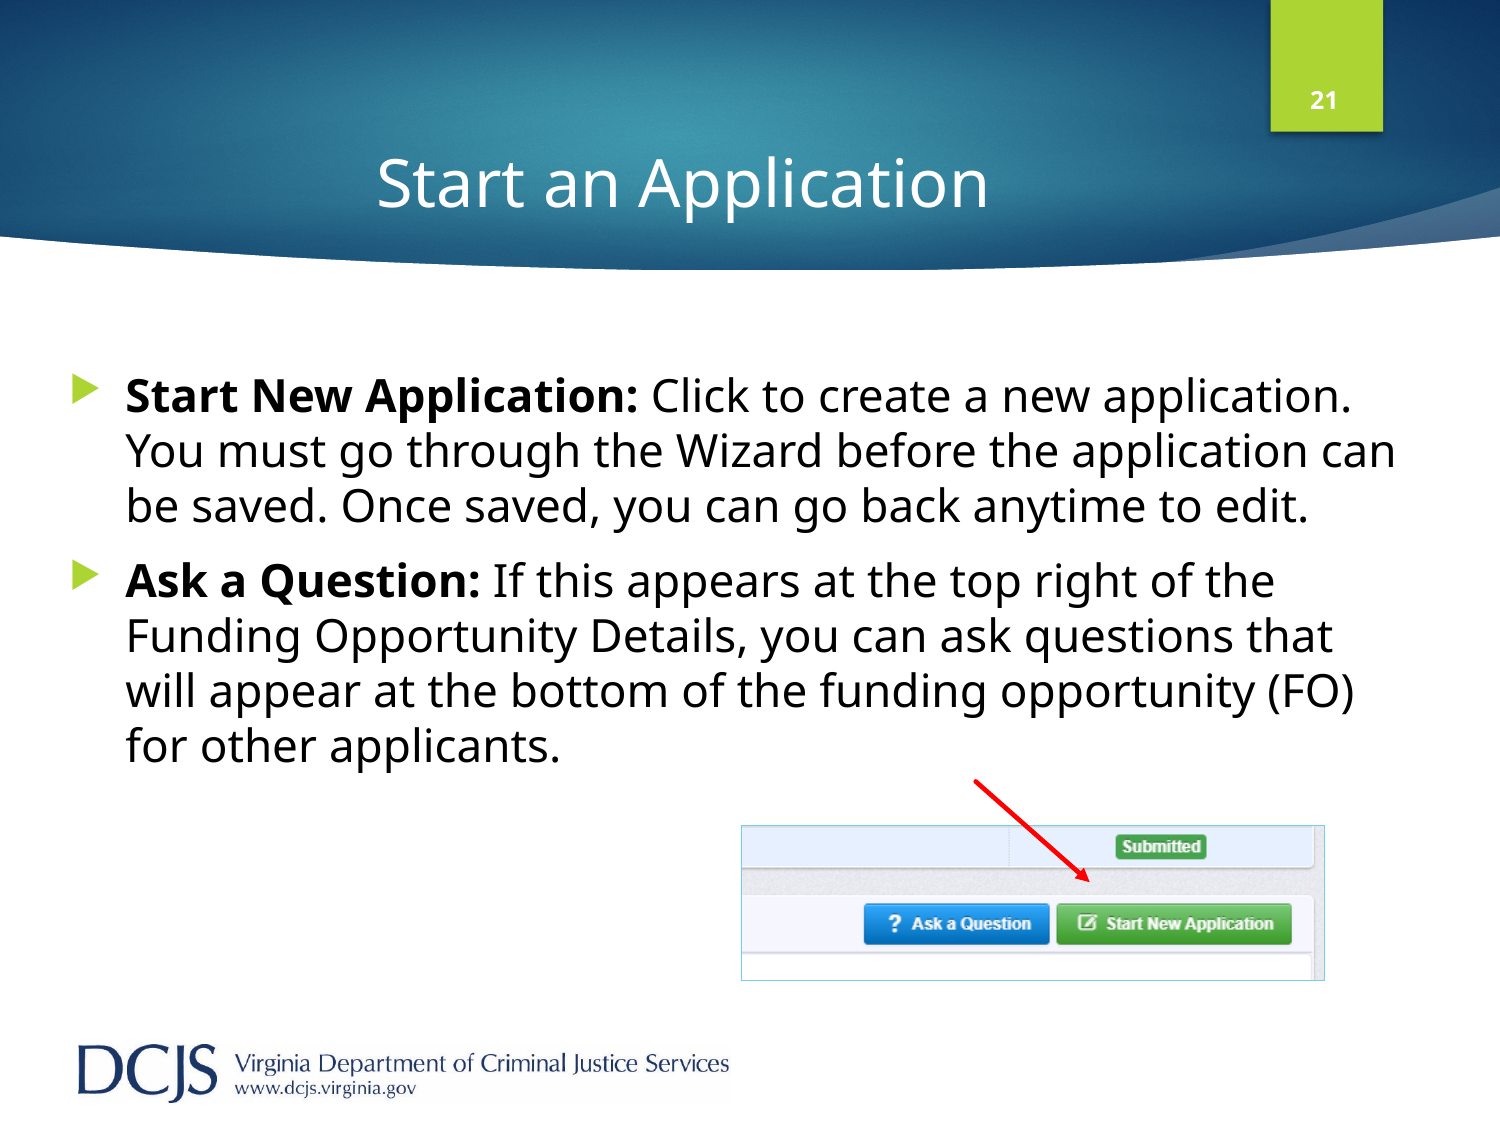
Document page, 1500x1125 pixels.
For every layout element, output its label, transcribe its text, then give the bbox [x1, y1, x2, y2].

list Start New Application: Click to create a new application. You must go through the Wizard before the application can be saved. Once saved, you can go back anytime to edit. Ask a Question: If this appears at the top right of the Funding Opportunity Details, you can ask questions that will appear at the bottom of the funding opportunity (FO) for other applicants. [54, 358, 1416, 1019]
picture [78, 1044, 731, 1103]
title Start an Application [87, 106, 1416, 256]
picture [740, 825, 1325, 981]
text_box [975, 781, 1090, 883]
slide_number 21 [1259, 0, 1390, 126]
